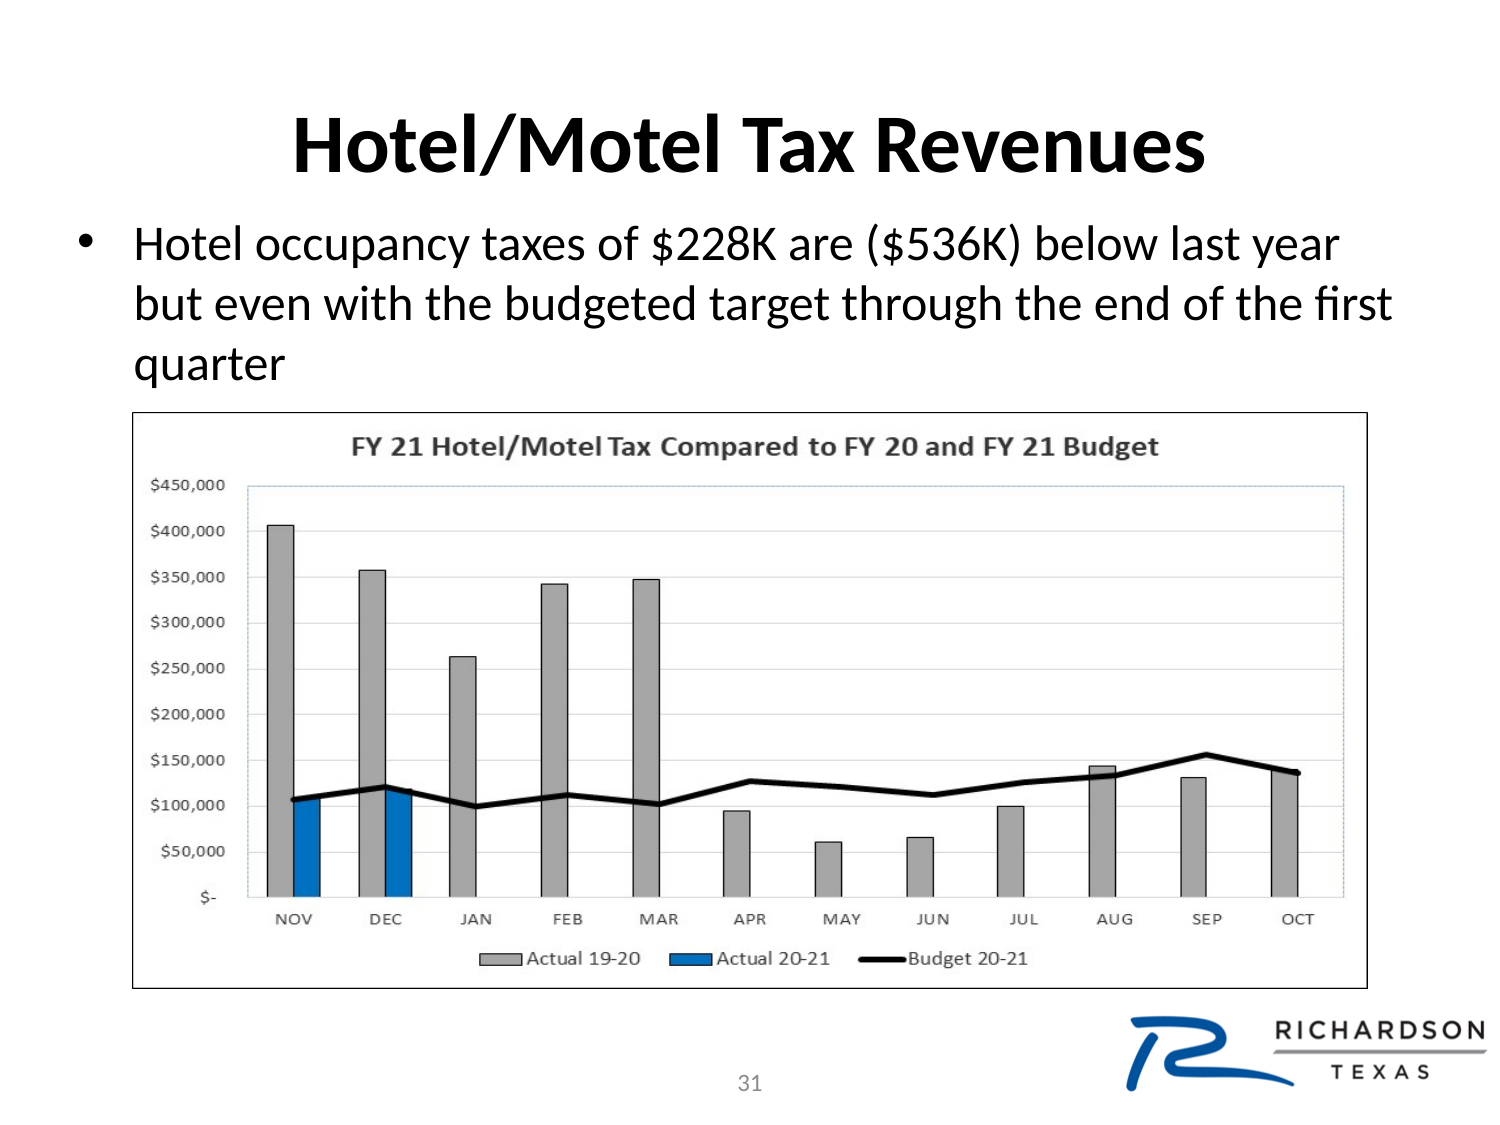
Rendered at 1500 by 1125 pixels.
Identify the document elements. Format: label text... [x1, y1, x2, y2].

text_box Hotel occupancy taxes of $228K are ($536K) below last year but even with the budgeted target through the end of the first quarter [62, 202, 1425, 398]
picture [132, 412, 1500, 1117]
title Hotel/Motel Tax Revenues [75, 45, 1425, 202]
slide_number 31 [575, 1051, 925, 1112]
